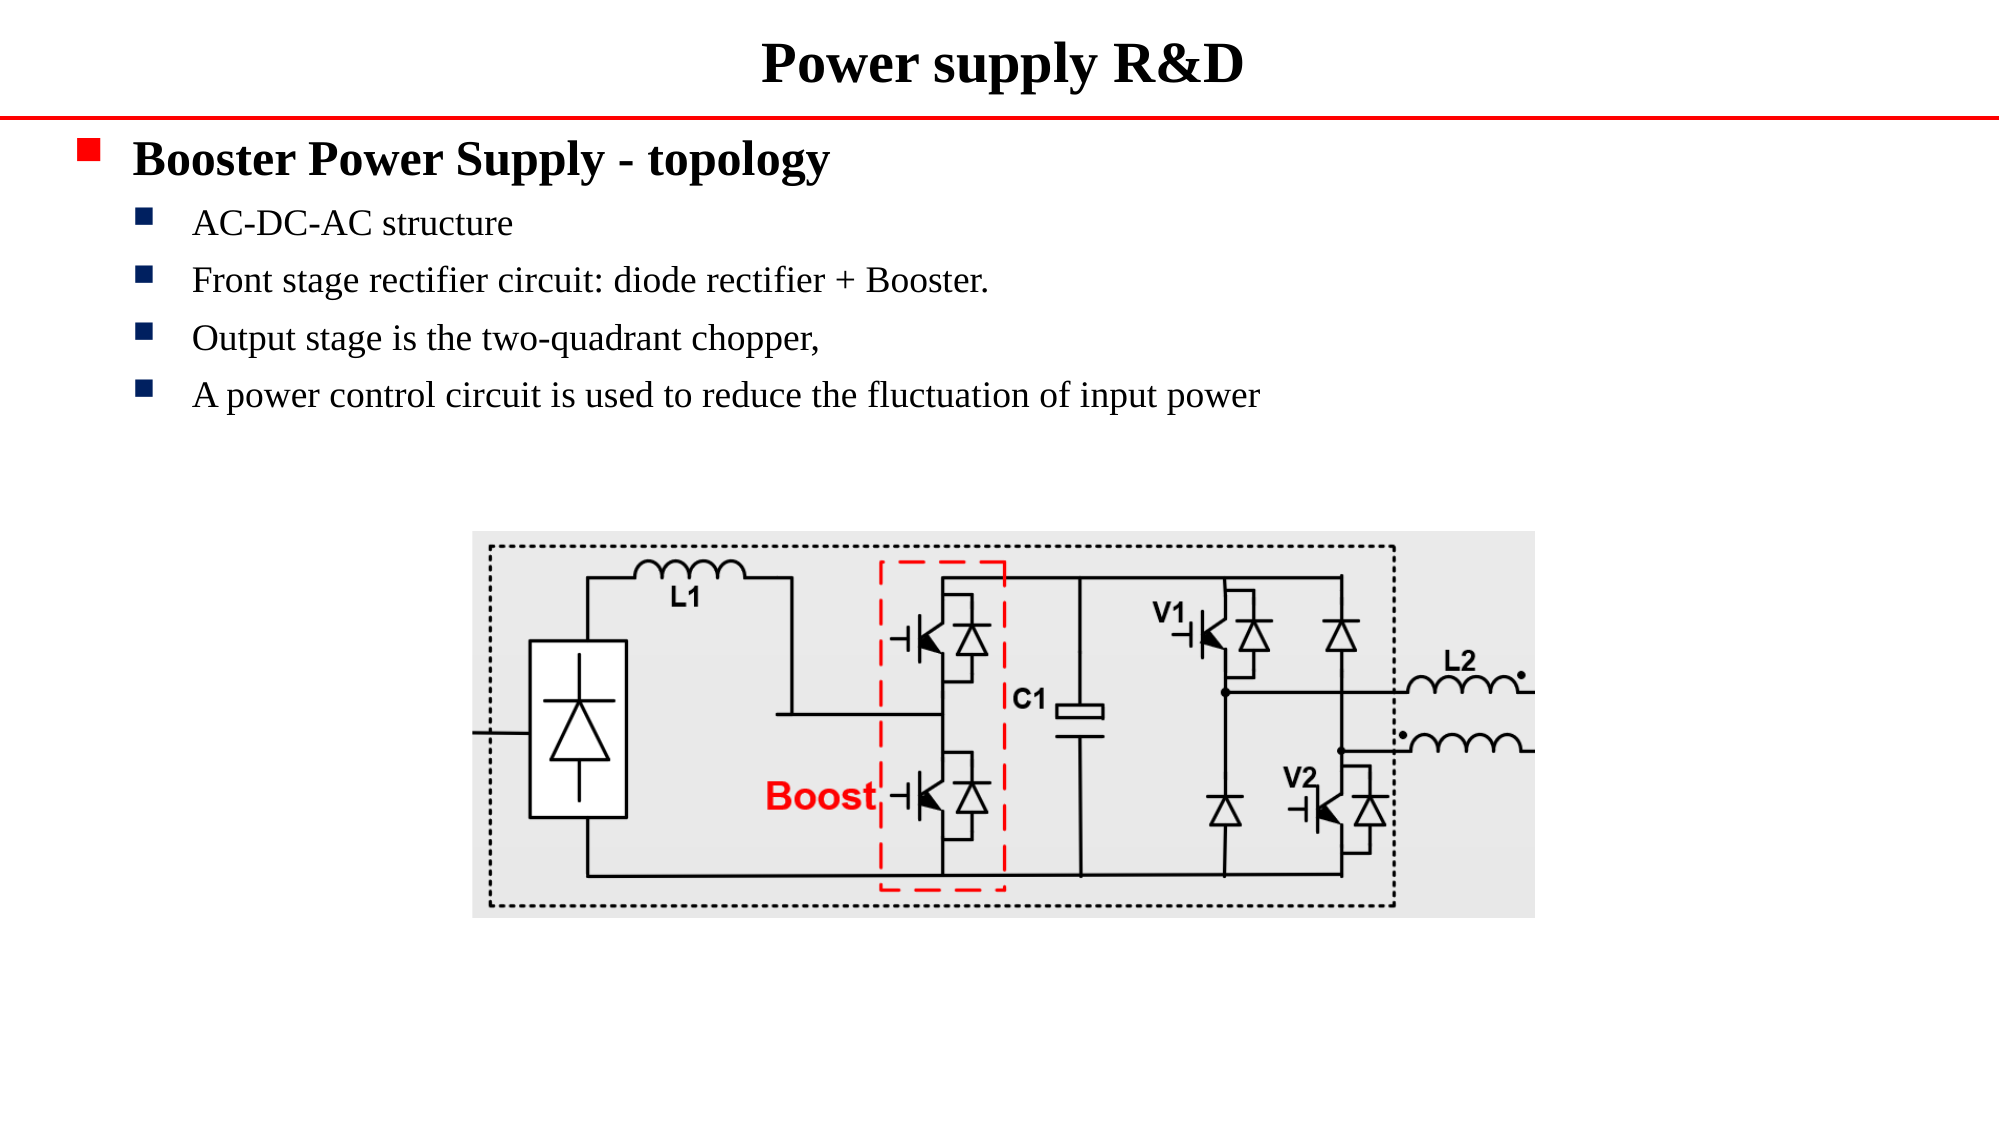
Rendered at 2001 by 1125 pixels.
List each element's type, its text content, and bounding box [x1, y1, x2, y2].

picture [472, 531, 1536, 918]
text_box Power supply R&D [118, 0, 1890, 116]
text_box Booster Power Supply - topology AC-DC-AC structure Front stage rectifier circuit: diode rectifier + Booster. Output stage is the two-quadrant chopper, A power control circuit is used to reduce the fluctuation of input power [58, 120, 1949, 1122]
